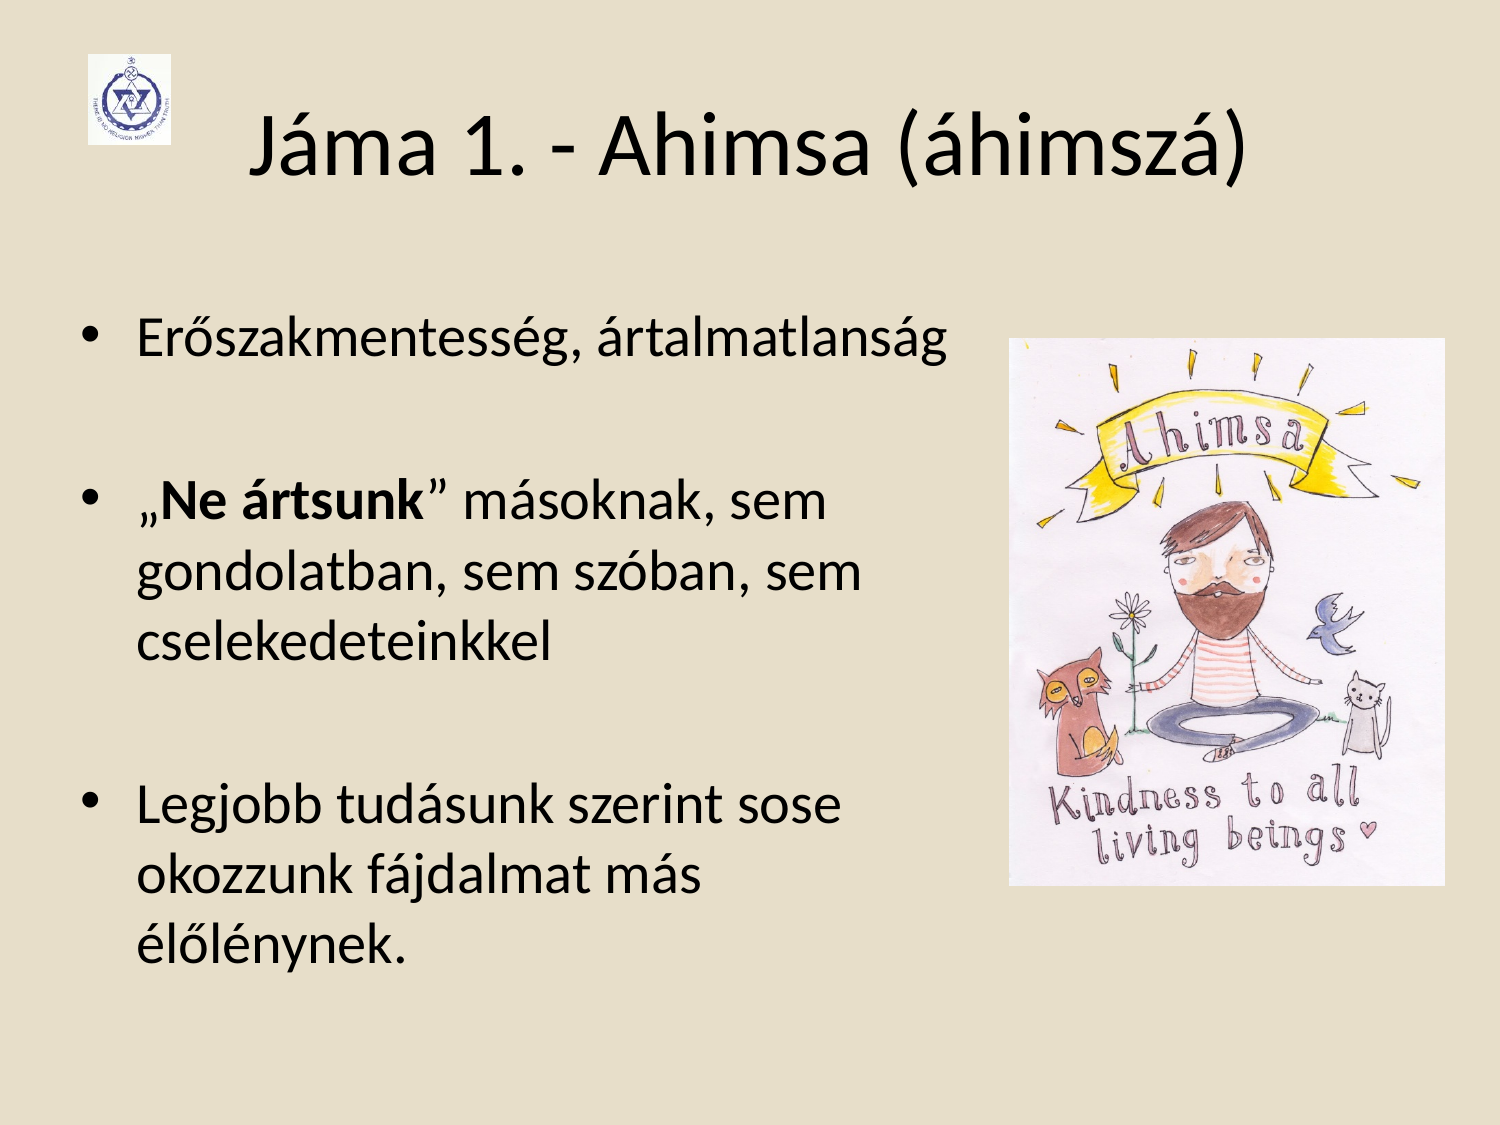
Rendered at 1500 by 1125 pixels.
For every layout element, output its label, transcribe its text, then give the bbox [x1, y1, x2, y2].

title Jáma 1. - Ahimsa (áhimszá) [75, 45, 1425, 233]
picture [1009, 337, 1445, 886]
list Erőszakmentesség, ártalmatlanság „Ne ártsunk” másoknak, sem gondolatban, sem szóban, sem cselekedeteinkkel Legjobb tudásunk szerint sose okozzunk fájdalmat más élőlénynek. [64, 290, 977, 768]
